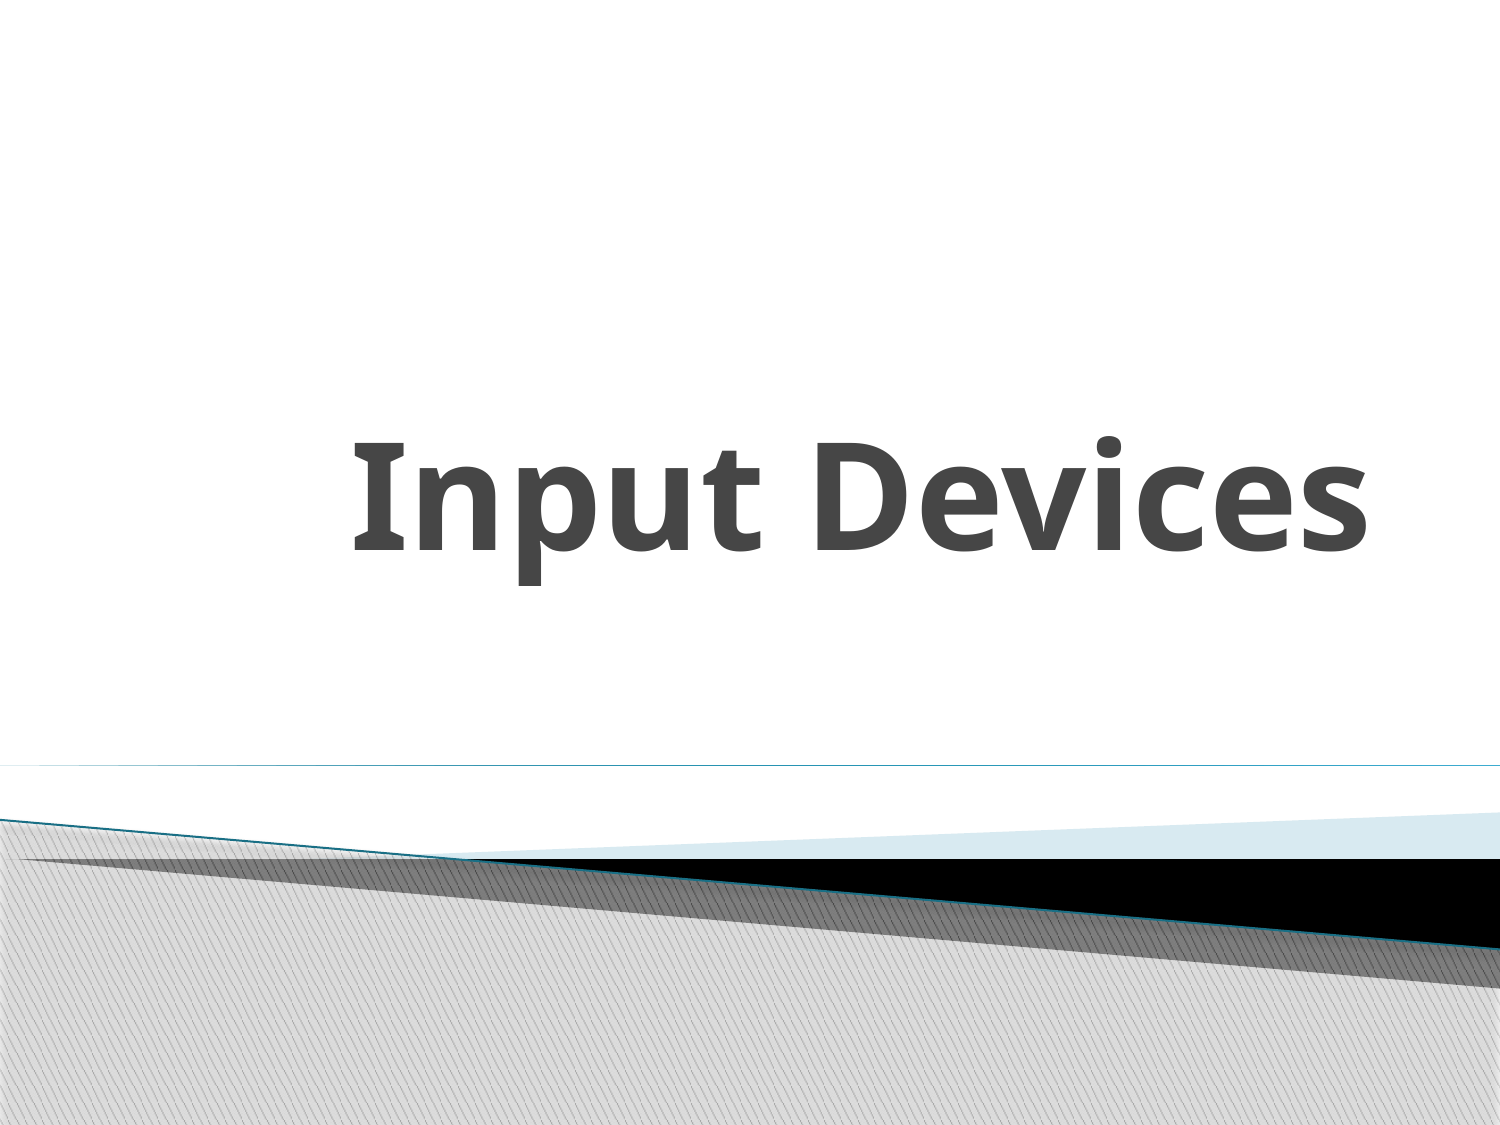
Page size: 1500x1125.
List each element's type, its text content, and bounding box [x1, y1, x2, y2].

title Input Devices [112, 287, 1388, 588]
picture [5, 859, 1500, 989]
